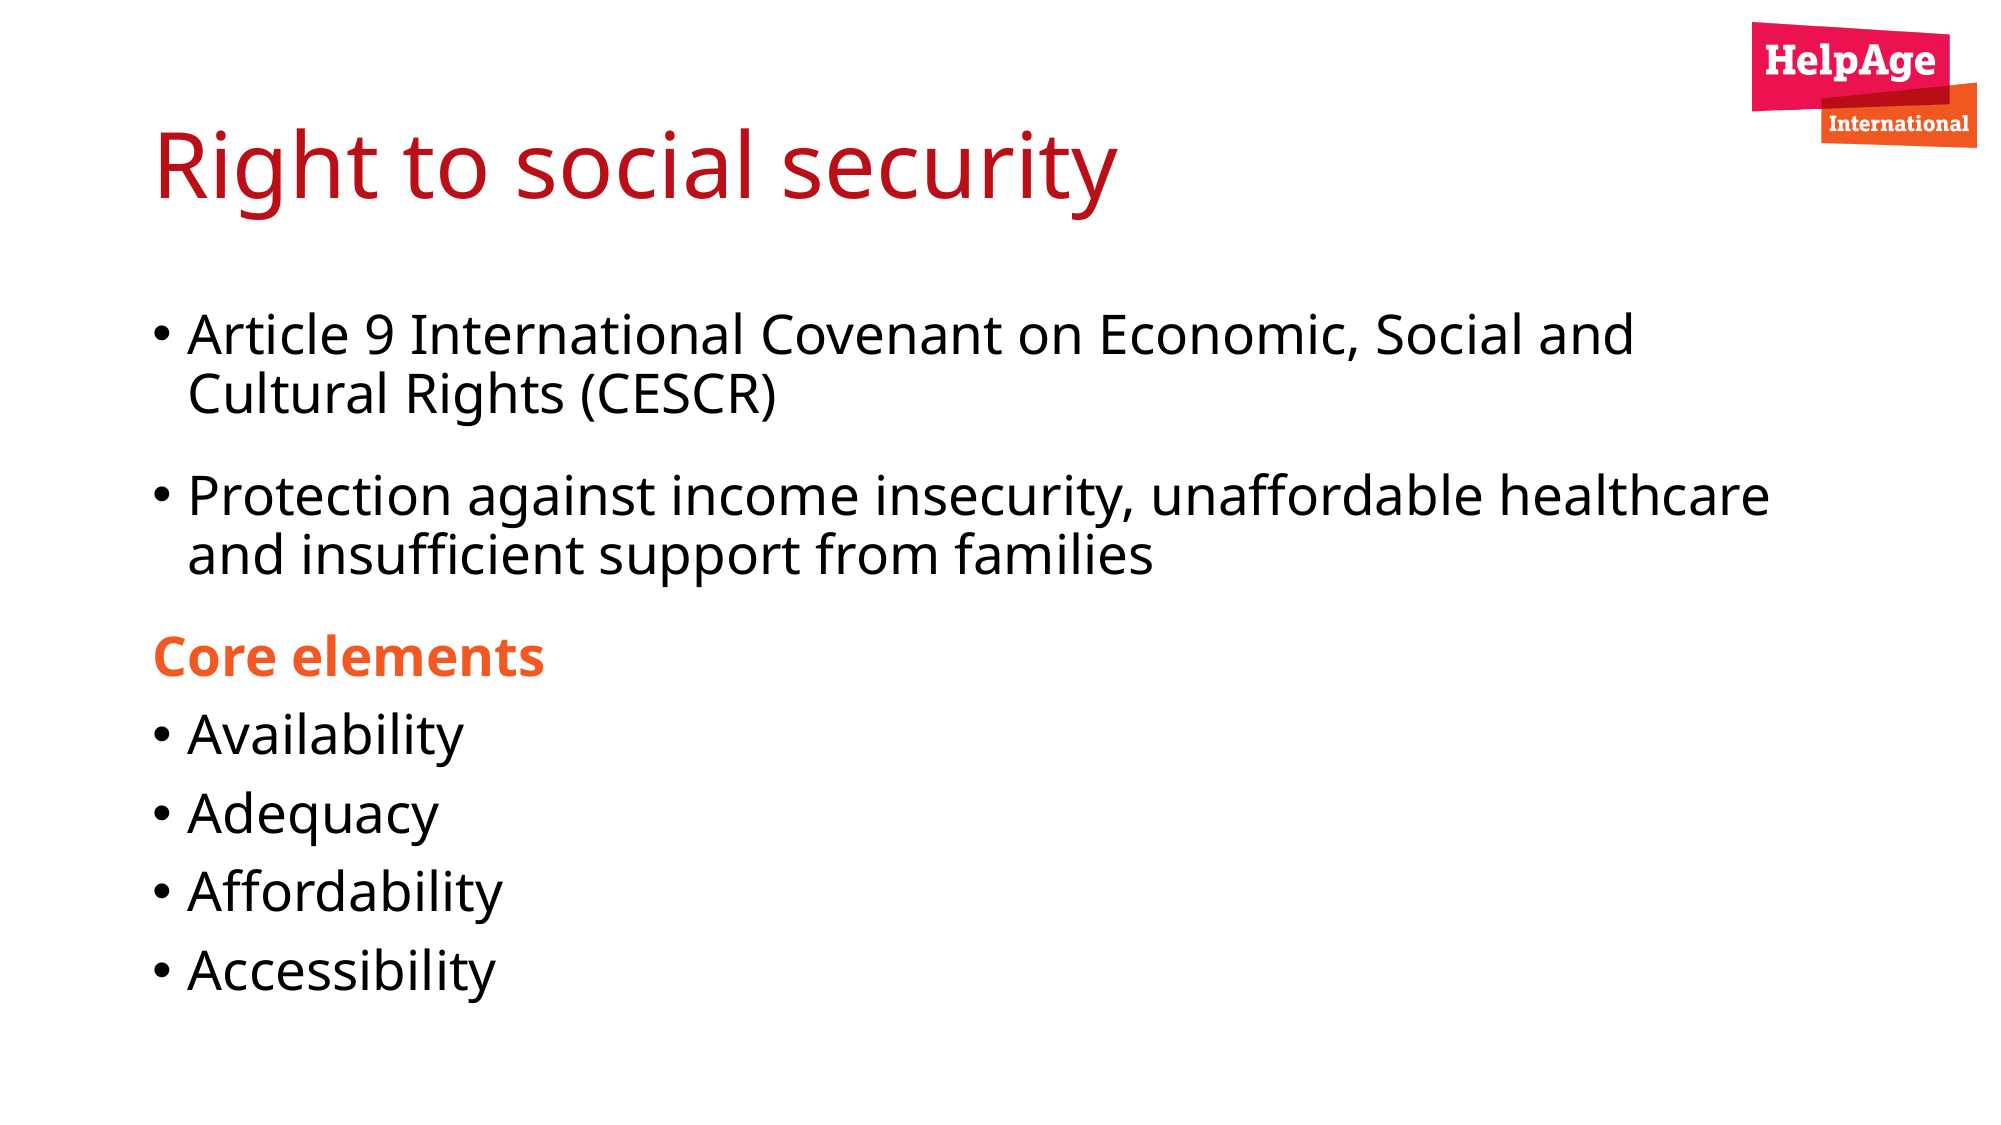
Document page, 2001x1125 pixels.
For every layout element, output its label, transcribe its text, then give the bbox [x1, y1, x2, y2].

list Article 9 International Covenant on Economic, Social and Cultural Rights (CESCR) Protection against income insecurity, unaffordable healthcare and insufficient support from families Core elements Availability Adequacy Affordability Accessibility [137, 299, 1863, 1014]
picture [1752, 22, 1977, 148]
title Right to social security [137, 59, 1863, 278]
